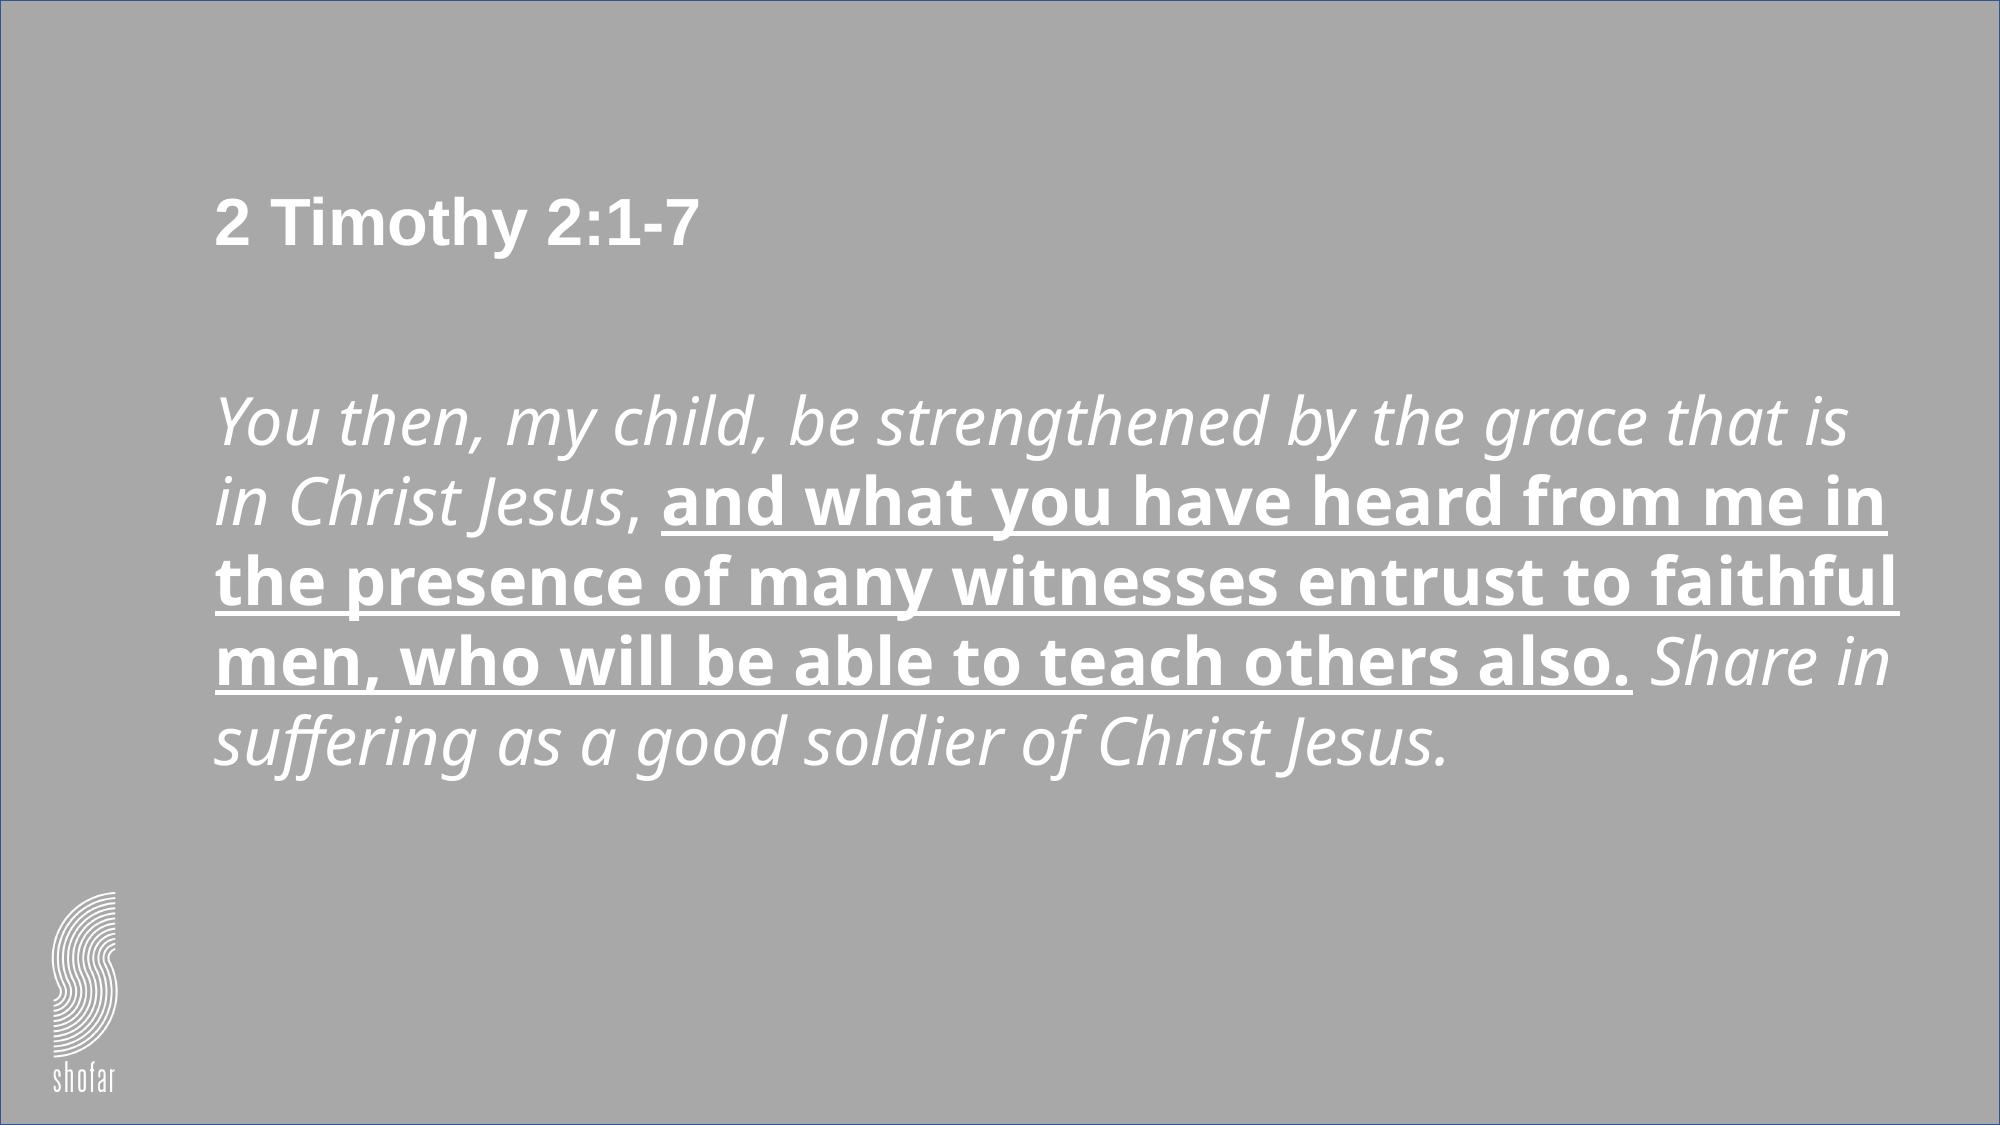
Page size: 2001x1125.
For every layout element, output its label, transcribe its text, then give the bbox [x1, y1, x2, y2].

text_box 2 Timothy 2:1-7 You then, my child, be strengthened by the grace that is in Christ Jesus, and what you have heard from me in the presence of many witnesses entrust to faithful men, who will be able to teach others also. Share in suffering as a good soldier of Christ Jesus. [199, 131, 1923, 787]
picture [0, 855, 169, 1125]
text_box [0, 0, 2000, 1125]
